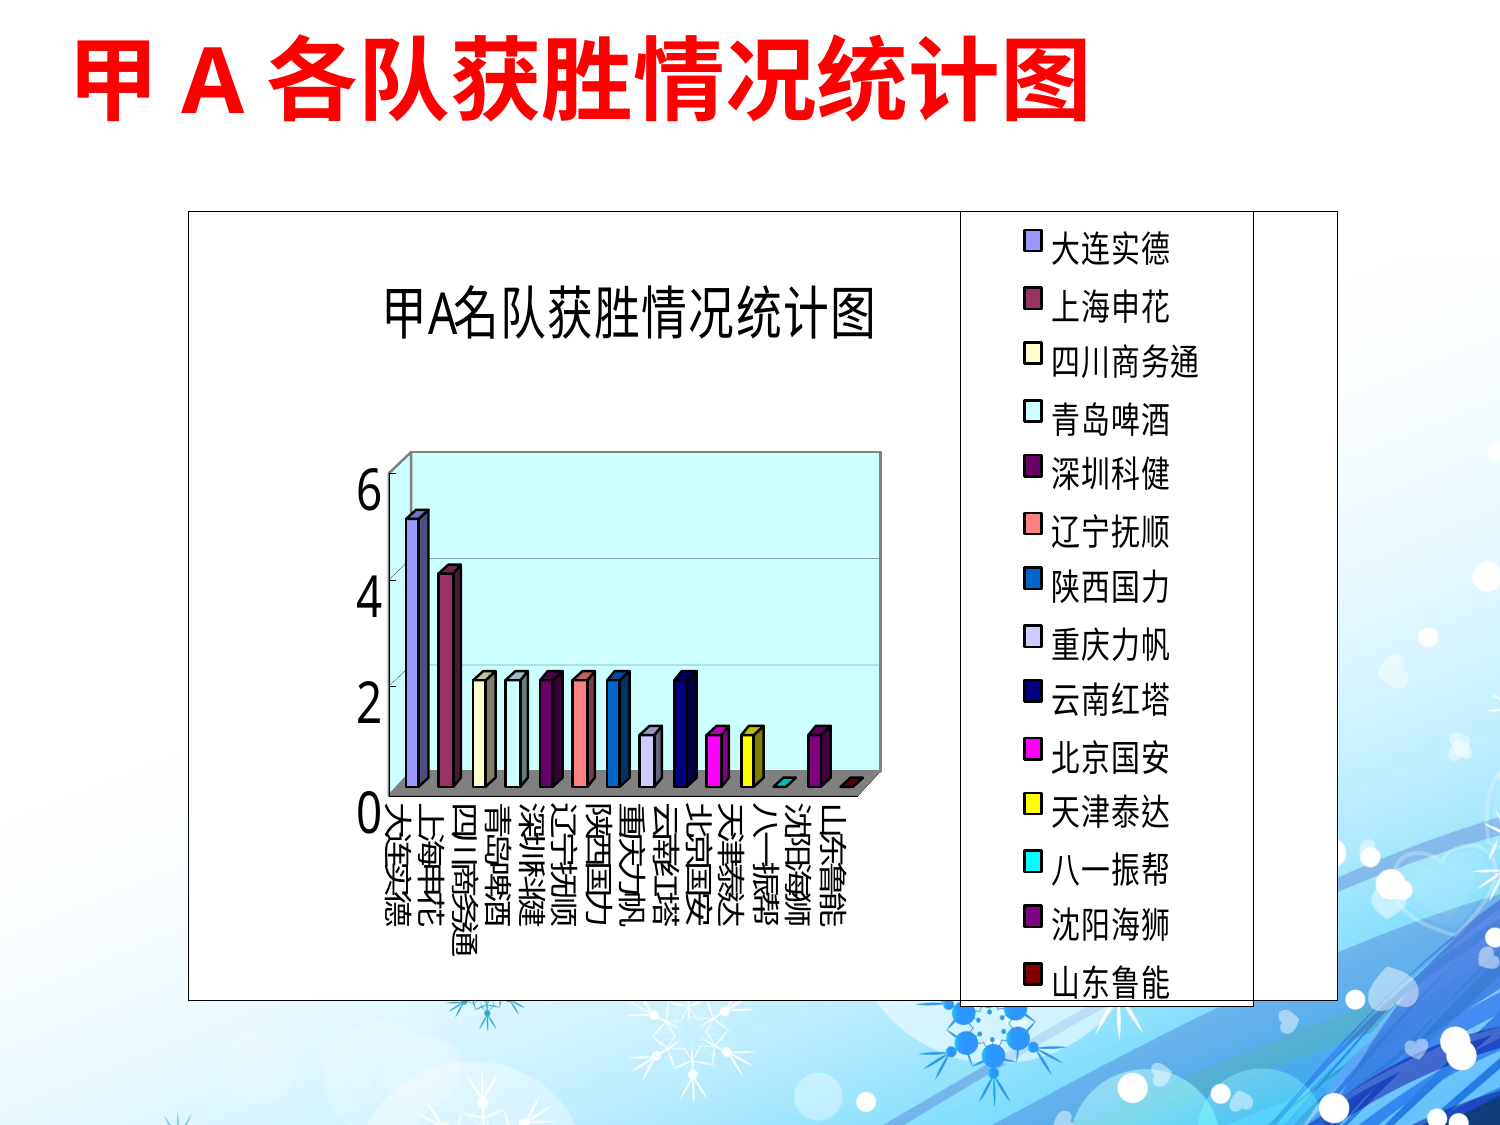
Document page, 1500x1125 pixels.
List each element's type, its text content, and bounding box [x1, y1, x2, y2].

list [175, 196, 1353, 1016]
picture [0, 13, 1500, 1125]
title 甲A各队获胜情况统计图 [52, 101, 1414, 141]
